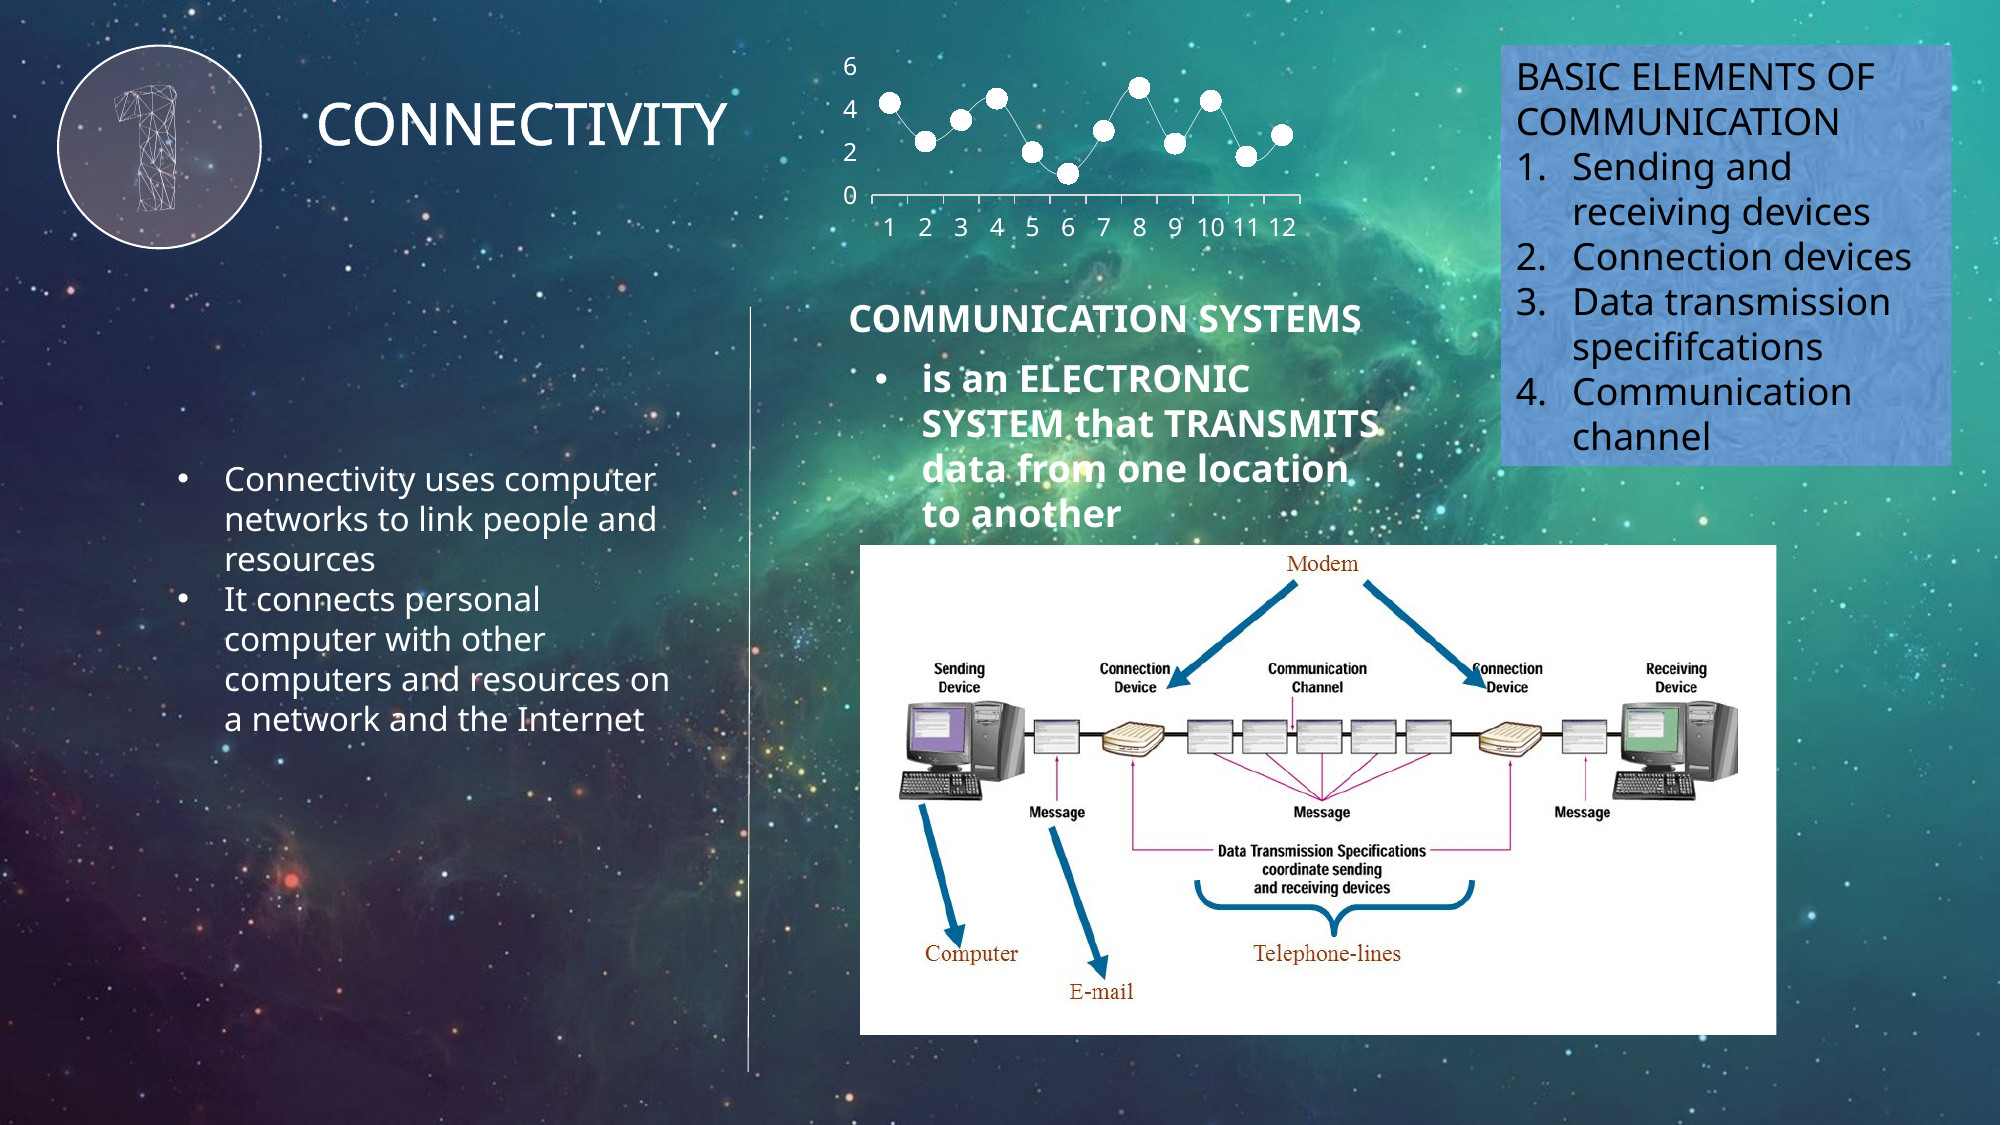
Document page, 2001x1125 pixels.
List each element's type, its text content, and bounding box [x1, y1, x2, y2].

text_box [57, 44, 261, 250]
text_box Connectivity uses computer networks to link people and resources It connects personal computer with other computers and resources on a network and the Internet [162, 450, 690, 746]
chart [833, 45, 1310, 249]
text_box COMMUNICATION SYSTEMS [833, 287, 1501, 348]
text_box BASIC ELEMENTS OF COMMUNICATION Sending and receiving devices Connection devices Data transmission specififcations Communication channel [1501, 45, 1952, 466]
picture [0, 0, 2000, 1125]
text_box CONNECTIVITY [260, 79, 783, 165]
text_box is an ELECTRONIC SYSTEM that TRANSMITS data from one location to another [859, 348, 1400, 543]
